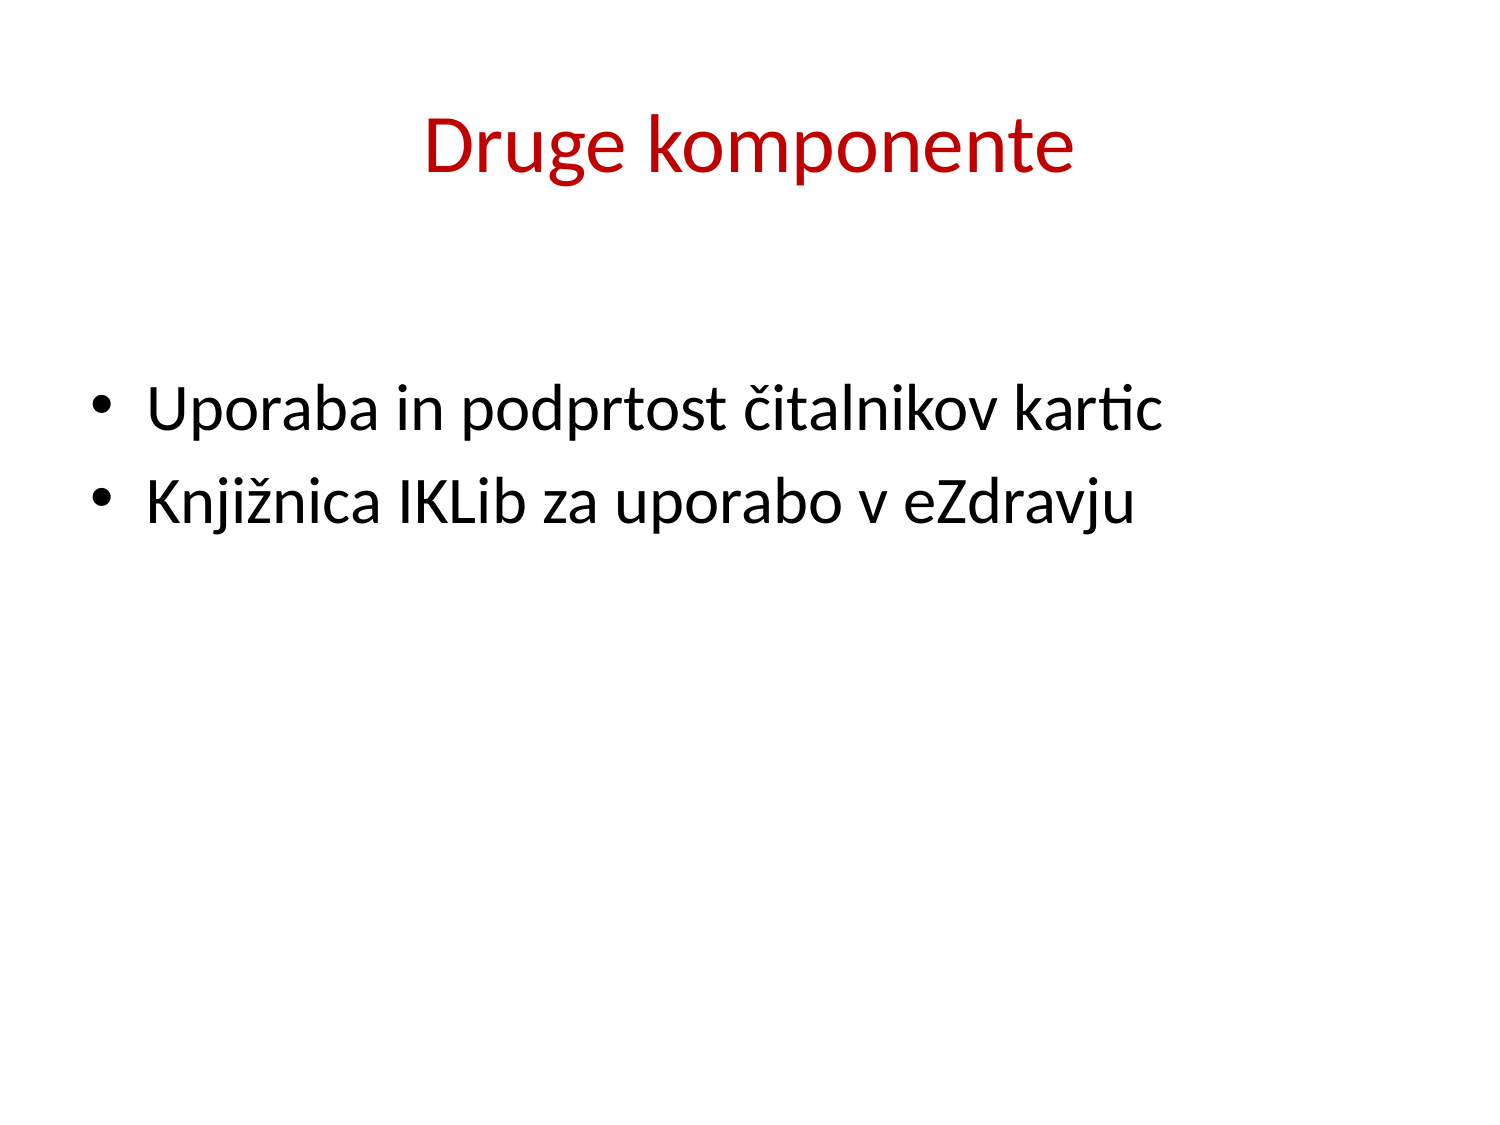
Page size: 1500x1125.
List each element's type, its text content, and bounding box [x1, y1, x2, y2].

title Druge komponente [75, 45, 1425, 233]
list Uporaba in podprtost čitalnikov kartic Knjižnica IKLib za uporabo v eZdravju [75, 262, 1425, 1005]
